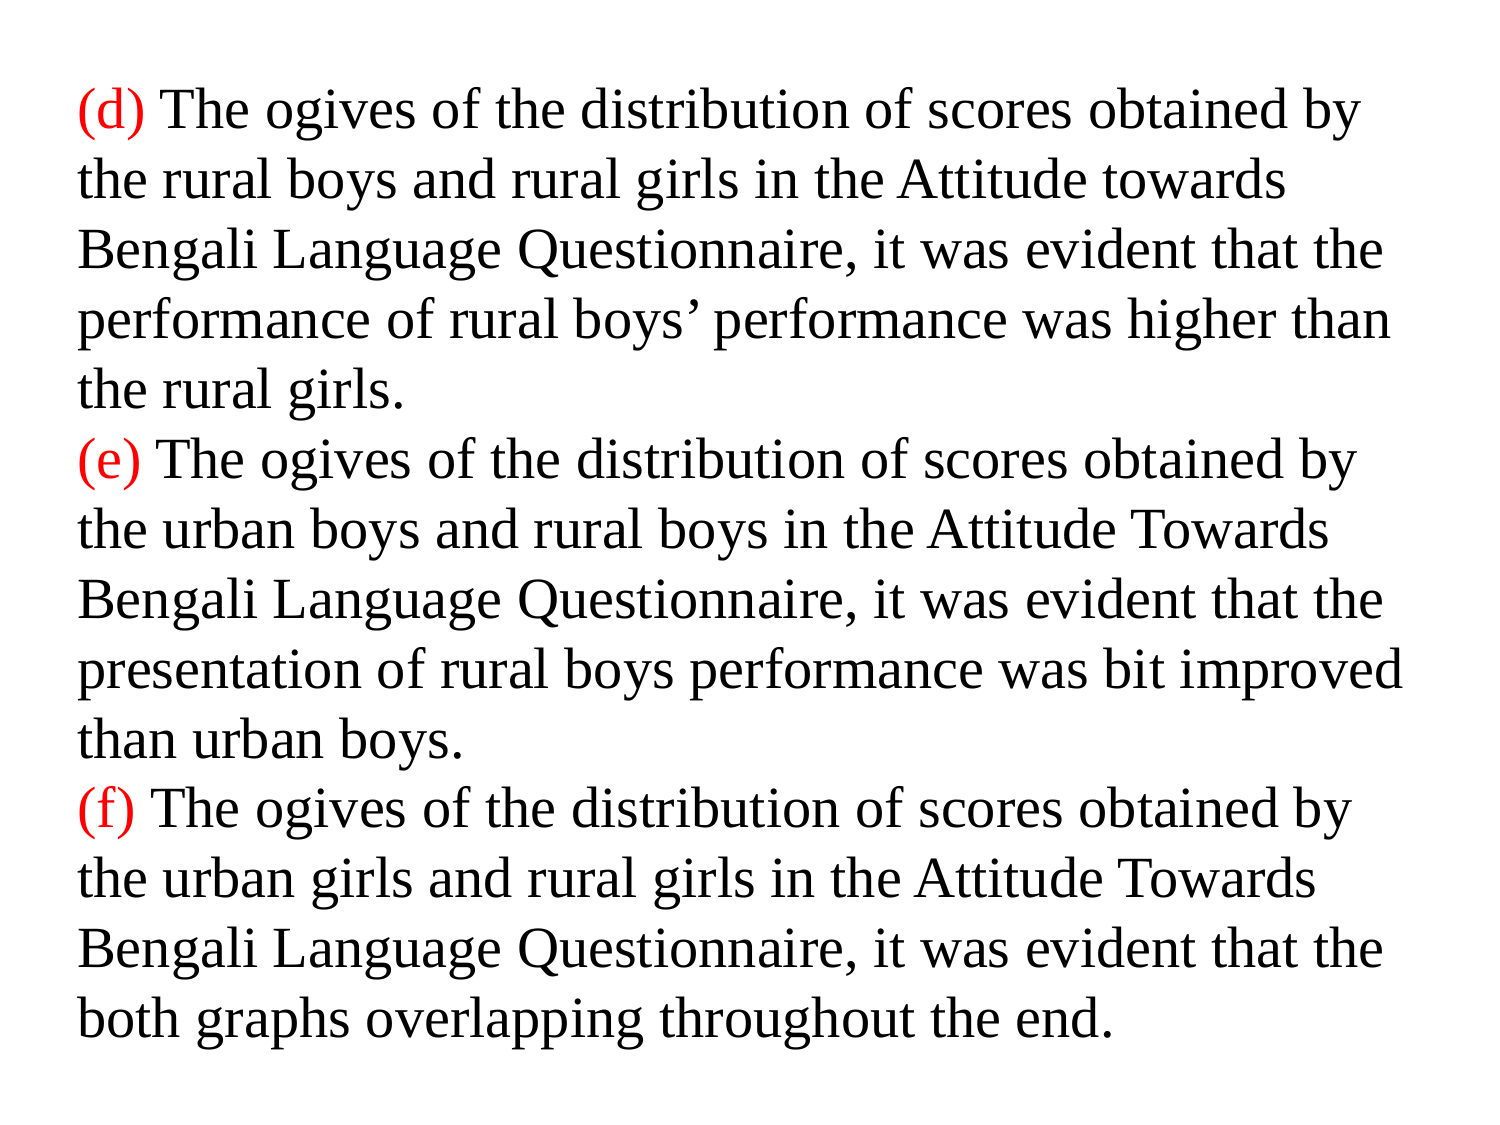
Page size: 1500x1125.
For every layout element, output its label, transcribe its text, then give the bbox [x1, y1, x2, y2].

text_box (d) The ogives of the distribution of scores obtained by the rural boys and rural girls in the Attitude towards Bengali Language Questionnaire, it was evident that the performance of rural boys’ performance was higher than the rural girls. (e) The ogives of the distribution of scores obtained by the urban boys and rural boys in the Attitude Towards Bengali Language Questionnaire, it was evident that the presentation of rural boys performance was bit improved than urban boys. (f) The ogives of the distribution of scores obtained by the urban girls and rural girls in the Attitude Towards Bengali Language Questionnaire, it was evident that the both graphs overlapping throughout the end. [62, 62, 1438, 1125]
